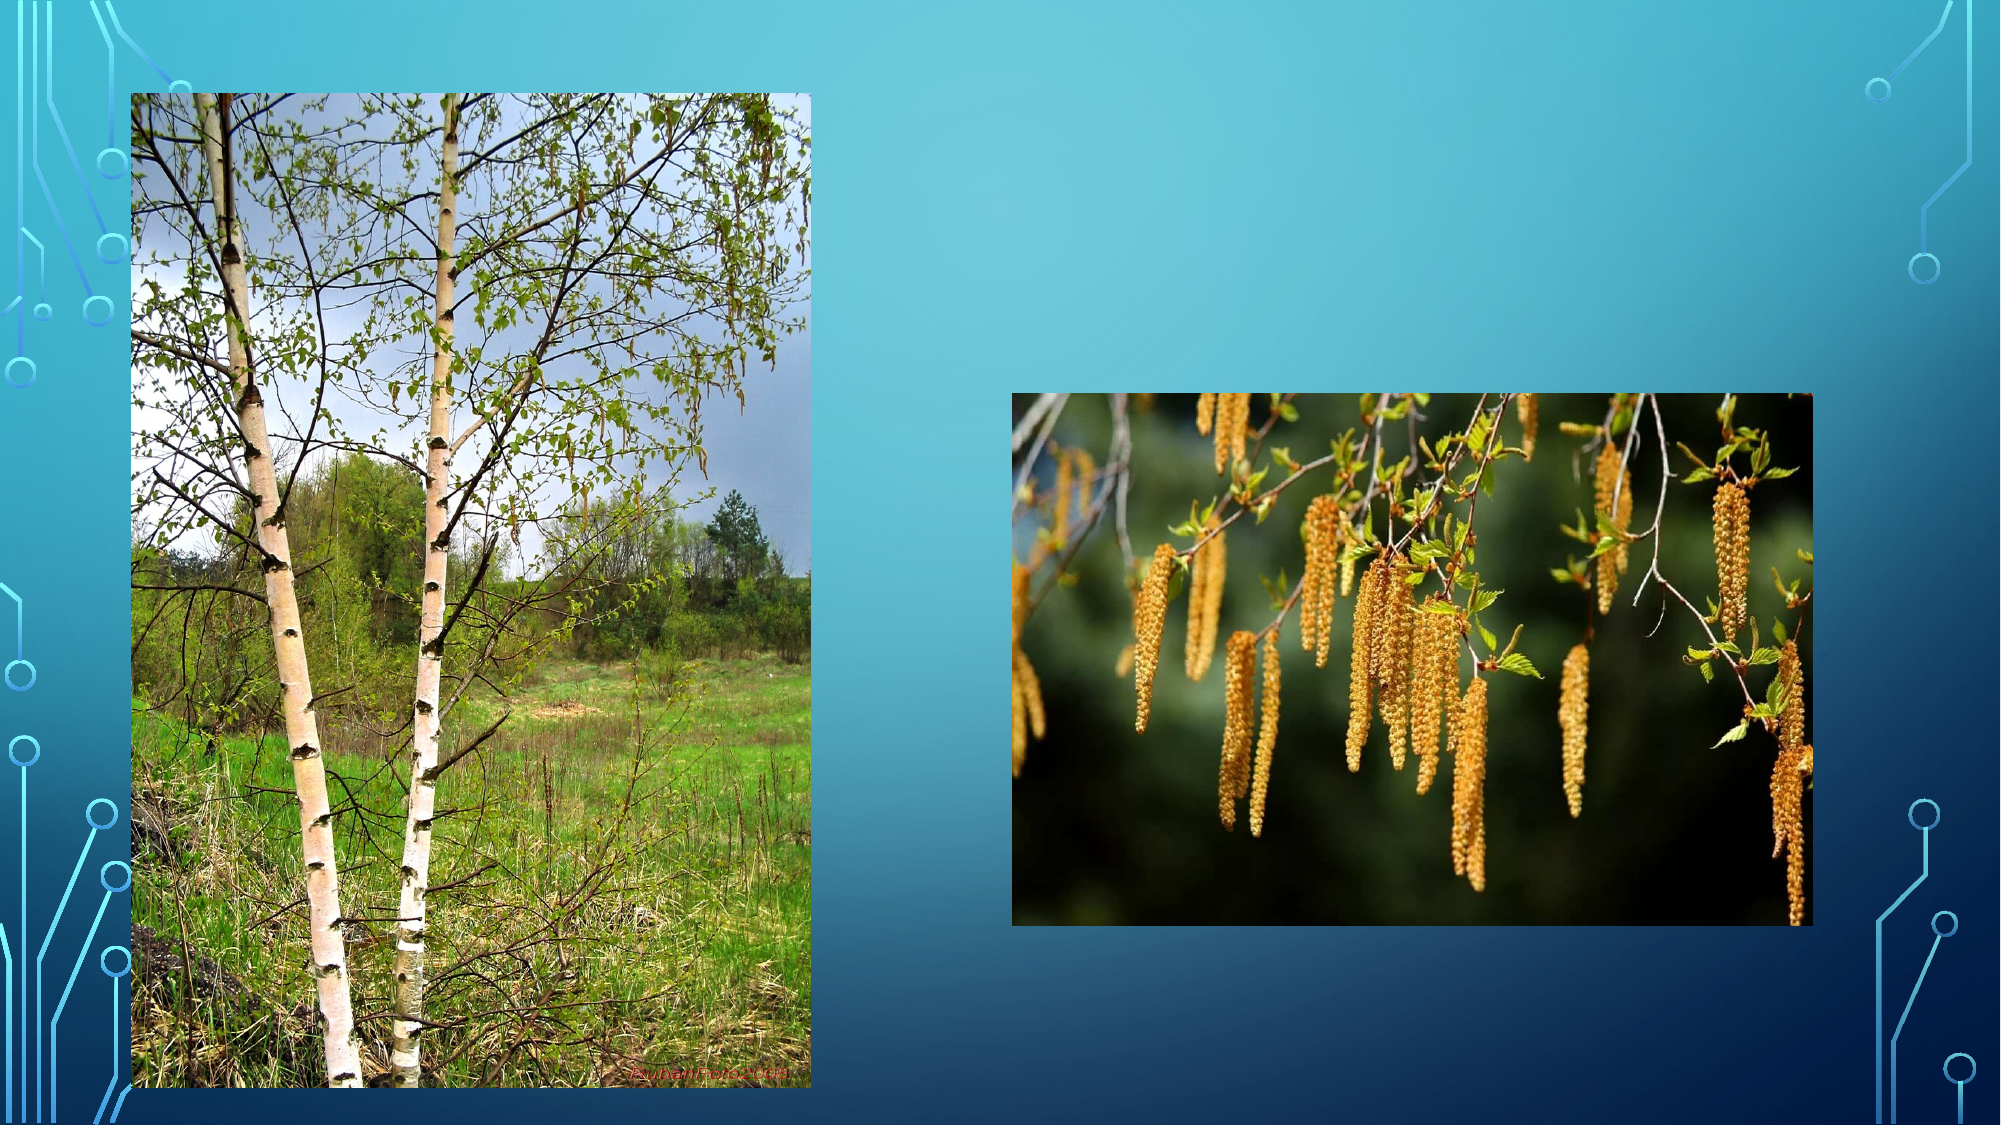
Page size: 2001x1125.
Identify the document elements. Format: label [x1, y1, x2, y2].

list [131, 93, 811, 1089]
list [1012, 392, 1813, 926]
